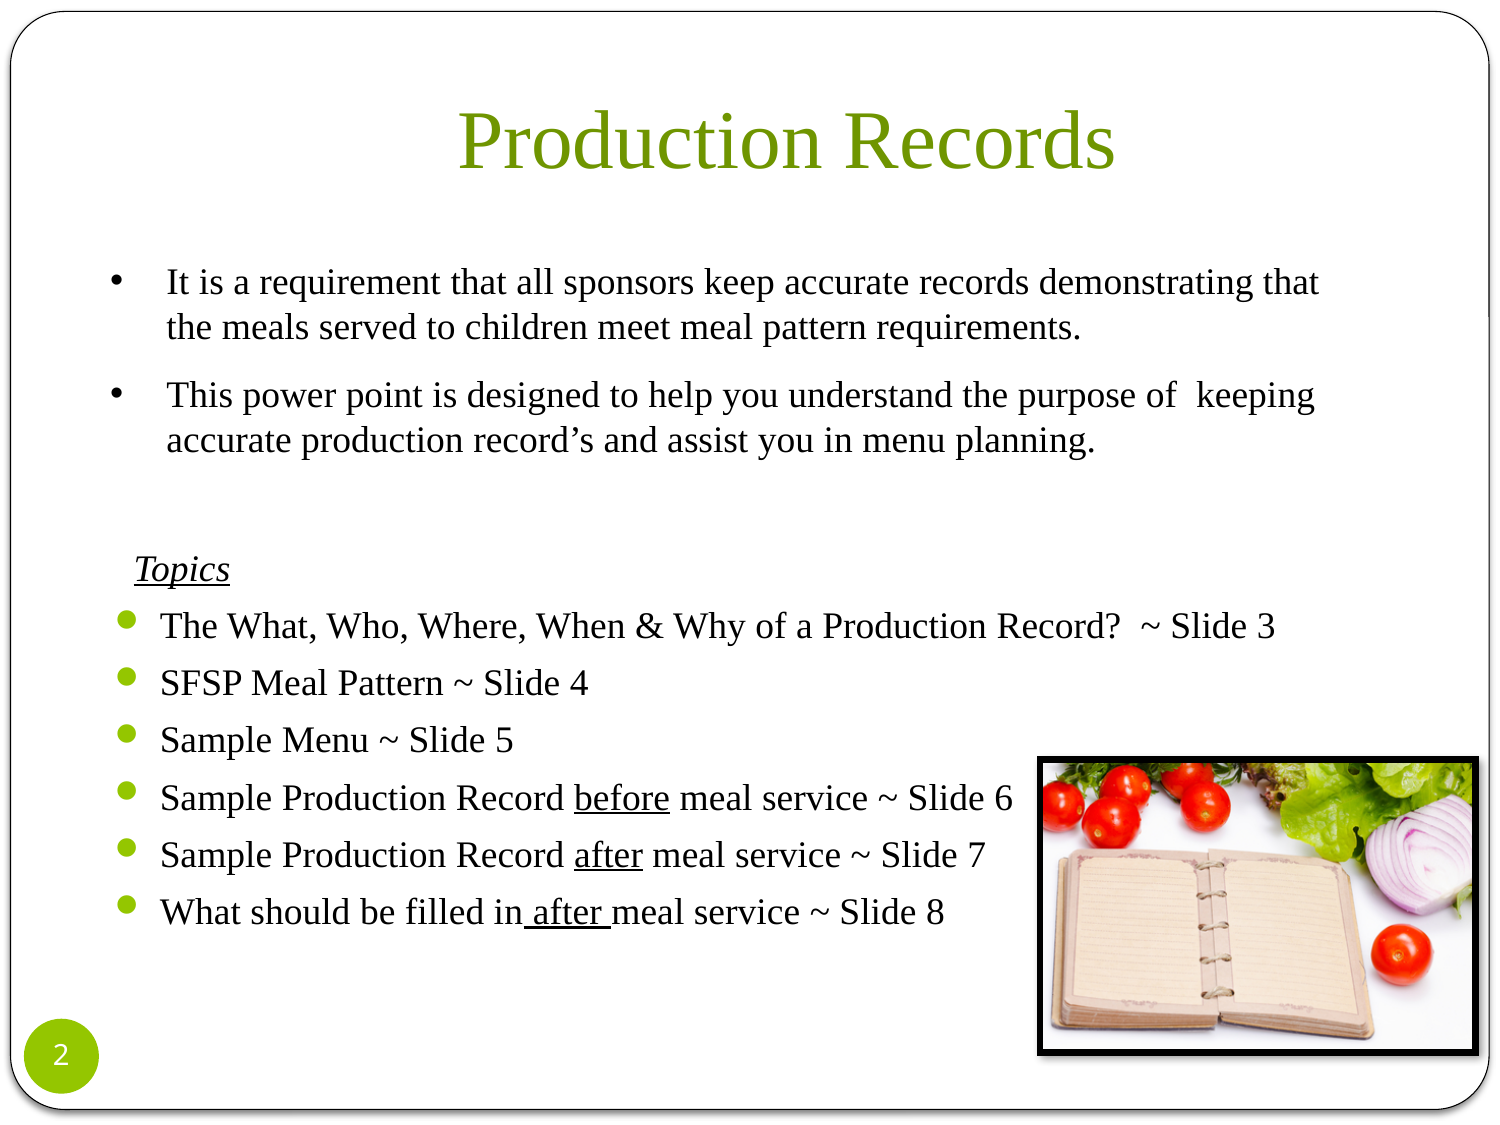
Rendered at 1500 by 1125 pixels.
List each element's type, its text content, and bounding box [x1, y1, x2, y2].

title Production Records [150, 45, 1425, 233]
text_box It is a requirement that all sponsors keep accurate records demonstrating that the meals served to children meet meal pattern requirements. This power point is designed to help you understand the purpose of keeping accurate production record’s and assist you in menu planning. [76, 249, 1340, 468]
slide_number 2 [23, 1018, 99, 1094]
list Topics The What, Who, Where, When & Why of a Production Record? ~ Slide 3 SFSP Meal Pattern ~ Slide 4 Sample Menu ~ Slide 5 Sample Production Record before meal service ~ Slide 6 Sample Production Record after meal service ~ Slide 7 What should be filled in after meal service ~ Slide 8 [99, 462, 1350, 963]
picture [1042, 762, 1473, 1050]
